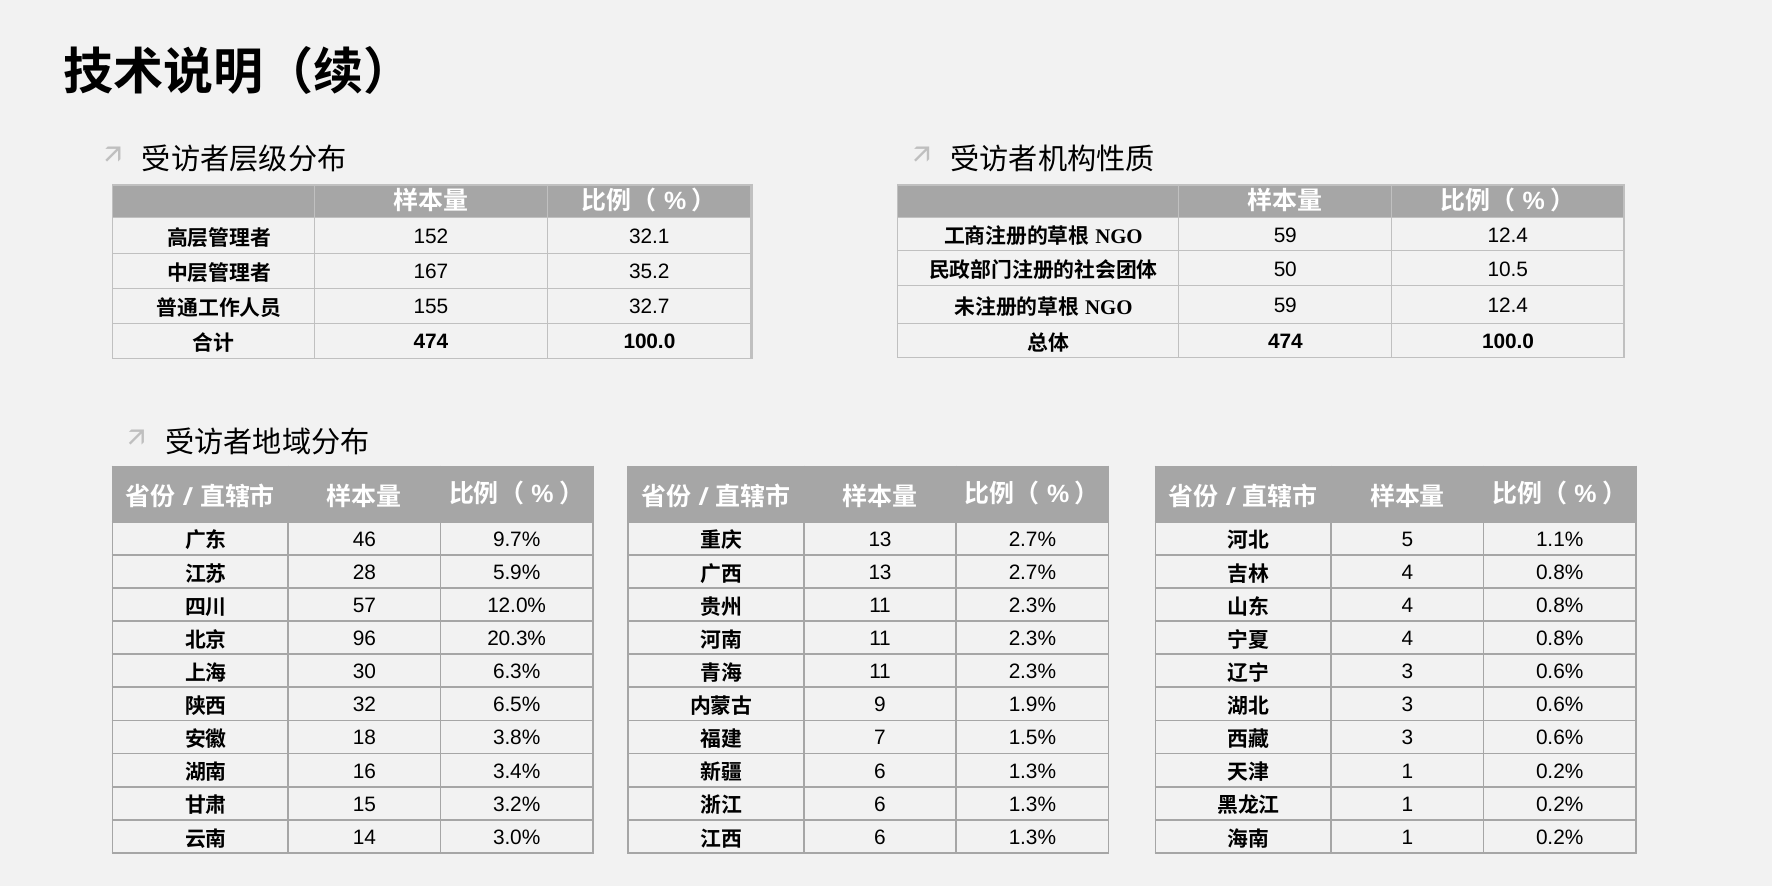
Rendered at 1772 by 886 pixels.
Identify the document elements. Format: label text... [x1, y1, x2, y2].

table_cell 2.3% [957, 589, 1108, 620]
table_cell 6 [805, 821, 955, 852]
table_cell 13 [805, 523, 955, 554]
table_cell 100.0 [1392, 324, 1623, 357]
table_cell 高层管理者 [113, 218, 314, 253]
table_cell 1.3% [957, 788, 1108, 819]
table_cell 3.2% [441, 788, 592, 819]
table_cell 2.7% [957, 556, 1108, 587]
table_header 比例（%） [441, 467, 592, 521]
table_cell 32.7 [548, 289, 750, 323]
table_cell 0.6% [1484, 655, 1635, 686]
table_cell 20.3% [441, 622, 592, 653]
table_cell 14 [289, 821, 440, 852]
table_cell 0.8% [1484, 556, 1635, 587]
table_cell 57 [289, 589, 440, 620]
table_cell 50 [1179, 251, 1391, 285]
table_cell 1 [1332, 788, 1483, 819]
table_header 比例（%） [548, 186, 750, 217]
table_cell 吉林 [1156, 556, 1330, 587]
table_cell 6.3% [441, 655, 592, 686]
table_cell 11 [805, 622, 955, 653]
table_cell 0.8% [1484, 622, 1635, 653]
table_cell 0.2% [1484, 821, 1635, 852]
table_cell 山东 [1156, 589, 1330, 620]
table_cell 辽宁 [1156, 655, 1330, 686]
table_cell 天津 [1156, 754, 1330, 786]
table_header 样本量 [1179, 186, 1391, 217]
table_header 比例（%） [957, 467, 1108, 521]
table_cell 46 [289, 523, 440, 554]
table_cell 陕西 [113, 688, 287, 720]
table_cell 32 [289, 688, 440, 720]
table_cell 2.3% [957, 655, 1108, 686]
table_cell 5 [1332, 523, 1483, 554]
table_cell 贵州 [629, 589, 803, 620]
table_cell 16 [289, 754, 440, 786]
table_cell 96 [289, 622, 440, 653]
table_cell 云南 [113, 821, 287, 852]
table_cell 13 [805, 556, 955, 587]
table_cell 59 [1179, 286, 1391, 323]
table_cell 2.3% [957, 622, 1108, 653]
text_box 受访者地域分布 [112, 409, 757, 466]
table_cell 6.5% [441, 688, 592, 720]
table_cell 12.0% [441, 589, 592, 620]
table_cell 59 [1179, 218, 1391, 250]
table_cell 3.4% [441, 754, 592, 786]
table_cell 江西 [629, 821, 803, 852]
table_cell 安徽 [113, 721, 287, 753]
table_cell 河北 [1156, 523, 1330, 554]
table_cell 内蒙古 [629, 688, 803, 720]
table_cell 西藏 [1156, 721, 1330, 753]
table_cell 民政部门注册的社会团体 [898, 251, 1178, 285]
table_cell 0.6% [1484, 721, 1635, 753]
table_cell 474 [315, 324, 547, 358]
table_cell 12.4 [1392, 218, 1623, 250]
table_cell 青海 [629, 655, 803, 686]
table_cell 1.9% [957, 688, 1108, 720]
table_cell 新疆 [629, 754, 803, 786]
table_cell 11 [805, 589, 955, 620]
table_cell 3 [1332, 688, 1483, 720]
table_cell 1 [1332, 821, 1483, 852]
table_cell 12.4 [1392, 286, 1623, 323]
table_header [113, 186, 314, 217]
table_cell 3 [1332, 721, 1483, 753]
table_cell 0.6% [1484, 688, 1635, 720]
table_cell 474 [1179, 324, 1391, 357]
table_cell 合计 [113, 324, 314, 358]
table_cell 0.2% [1484, 754, 1635, 786]
table_cell 7 [805, 721, 955, 753]
table_cell 155 [315, 289, 547, 323]
table_header 比例（%） [1484, 467, 1635, 521]
table_cell 黑龙江 [1156, 788, 1330, 819]
table_cell 江苏 [113, 556, 287, 587]
table_cell 5.9% [441, 556, 592, 587]
table_header 样本量 [289, 467, 440, 521]
title 技术说明（续） [48, 26, 1772, 113]
table_cell 4 [1332, 589, 1483, 620]
table_cell 6 [805, 754, 955, 786]
table_cell 福建 [629, 721, 803, 753]
table_cell 未注册的草根NGO [898, 286, 1178, 323]
table_cell 4 [1332, 622, 1483, 653]
table_header [898, 186, 1178, 217]
table_cell 湖南 [113, 754, 287, 786]
table_cell 0.2% [1484, 788, 1635, 819]
table_header 省份/直辖市 [113, 467, 287, 521]
table_cell 海南 [1156, 821, 1330, 852]
table_cell 上海 [113, 655, 287, 686]
text_box 受访者机构性质 [897, 126, 1554, 183]
table_cell 总体 [898, 324, 1178, 357]
table_cell 1.5% [957, 721, 1108, 753]
table_cell 北京 [113, 622, 287, 653]
table_header 省份/直辖市 [1156, 467, 1330, 521]
table_cell 32.1 [548, 218, 750, 253]
table_header 样本量 [315, 186, 547, 217]
table_cell 9.7% [441, 523, 592, 554]
table_cell 6 [805, 788, 955, 819]
table_cell 宁夏 [1156, 622, 1330, 653]
table_cell 152 [315, 218, 547, 253]
table_header 样本量 [805, 467, 955, 521]
table_cell 4 [1332, 556, 1483, 587]
table_cell 中层管理者 [113, 254, 314, 288]
table_cell 30 [289, 655, 440, 686]
table_cell 100.0 [548, 324, 750, 358]
table_cell 3 [1332, 655, 1483, 686]
table_cell 3.8% [441, 721, 592, 753]
table_cell 河南 [629, 622, 803, 653]
table_cell 1.3% [957, 754, 1108, 786]
text_box 受访者层级分布 [89, 126, 746, 183]
table_header 比例（%） [1392, 186, 1623, 217]
table_cell 1.1% [1484, 523, 1635, 554]
table_cell 湖北 [1156, 688, 1330, 720]
table_cell 3.0% [441, 821, 592, 852]
table_cell 0.8% [1484, 589, 1635, 620]
table_cell 11 [805, 655, 955, 686]
table_cell 浙江 [629, 788, 803, 819]
table_cell 甘肃 [113, 788, 287, 819]
table_cell 广东 [113, 523, 287, 554]
table_cell 15 [289, 788, 440, 819]
table_cell 广西 [629, 556, 803, 587]
table_cell 9 [805, 688, 955, 720]
table_header 省份/直辖市 [629, 467, 803, 521]
table_cell 工商注册的草根NGO [898, 218, 1178, 250]
table_cell 28 [289, 556, 440, 587]
table_header 样本量 [1332, 467, 1483, 521]
table_cell 10.5 [1392, 251, 1623, 285]
table_cell 18 [289, 721, 440, 753]
table_cell 35.2 [548, 254, 750, 288]
table_cell 普通工作人员 [113, 289, 314, 323]
table_cell 1 [1332, 754, 1483, 786]
table_cell 2.7% [957, 523, 1108, 554]
table_cell 167 [315, 254, 547, 288]
table_cell 1.3% [957, 821, 1108, 852]
table_cell 重庆 [629, 523, 803, 554]
table_cell 四川 [113, 589, 287, 620]
